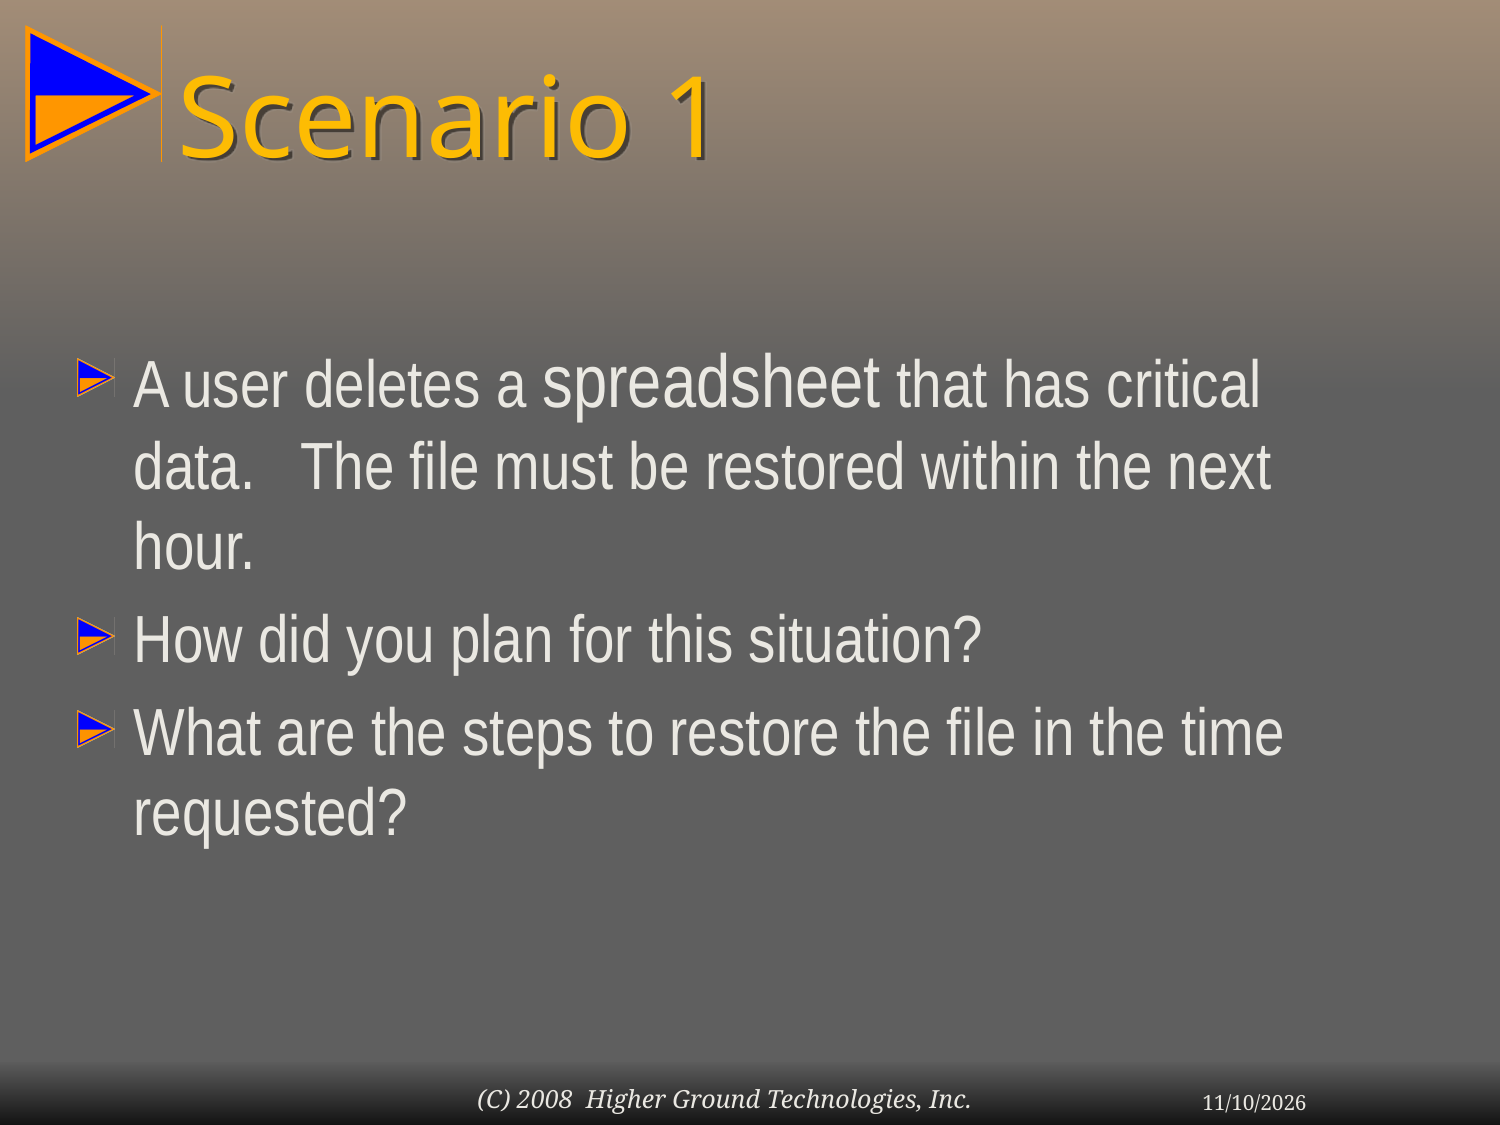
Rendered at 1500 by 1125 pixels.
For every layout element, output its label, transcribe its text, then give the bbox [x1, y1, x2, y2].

picture [77, 617, 115, 655]
picture [77, 358, 115, 397]
list A user deletes a spreadsheet that has critical data. The file must be restored within the next hour. How did you plan for this situation? What are the steps to restore the file in the time requested? [62, 324, 1388, 601]
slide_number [1187, 1074, 1500, 1125]
picture [77, 710, 115, 748]
footer (C) 2008 Higher Ground Technologies, Inc. [374, 1074, 1076, 1125]
title Scenario 1 [162, 0, 1376, 188]
